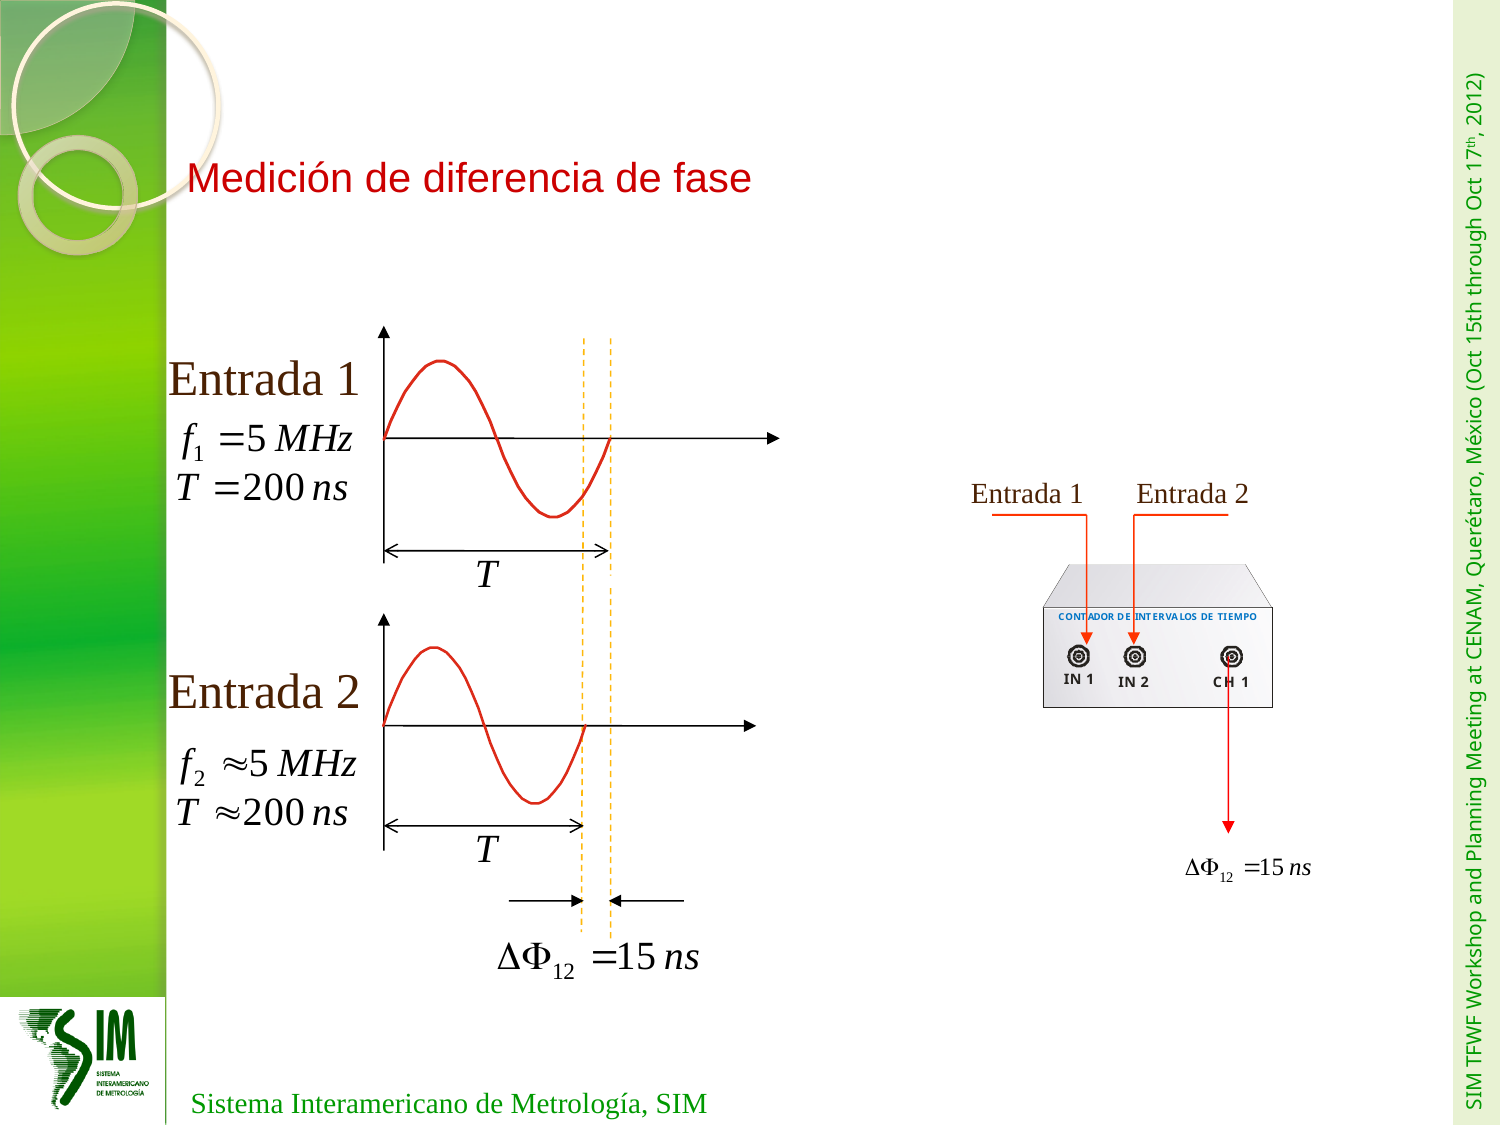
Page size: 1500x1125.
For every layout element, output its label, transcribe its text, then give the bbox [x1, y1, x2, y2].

picture [34, 182, 116, 240]
text_box [608, 894, 684, 908]
picture [0, 135, 166, 1125]
text_box Entrada 2 [153, 650, 370, 726]
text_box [166, 736, 365, 794]
picture [136, 0, 166, 10]
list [1180, 850, 1317, 887]
picture [22, 15, 160, 203]
picture [41, 151, 122, 205]
text_box [508, 894, 584, 908]
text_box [171, 462, 356, 517]
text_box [377, 641, 591, 810]
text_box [167, 411, 363, 469]
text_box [383, 325, 780, 564]
text_box Medición de diferencia de fase [171, 137, 1471, 208]
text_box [490, 929, 708, 987]
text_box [171, 787, 356, 842]
text_box [1222, 723, 1235, 834]
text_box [383, 612, 757, 851]
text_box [377, 355, 616, 523]
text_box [471, 550, 509, 595]
text_box Entrada 1 [153, 338, 376, 413]
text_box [932, 467, 1288, 711]
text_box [471, 825, 509, 870]
